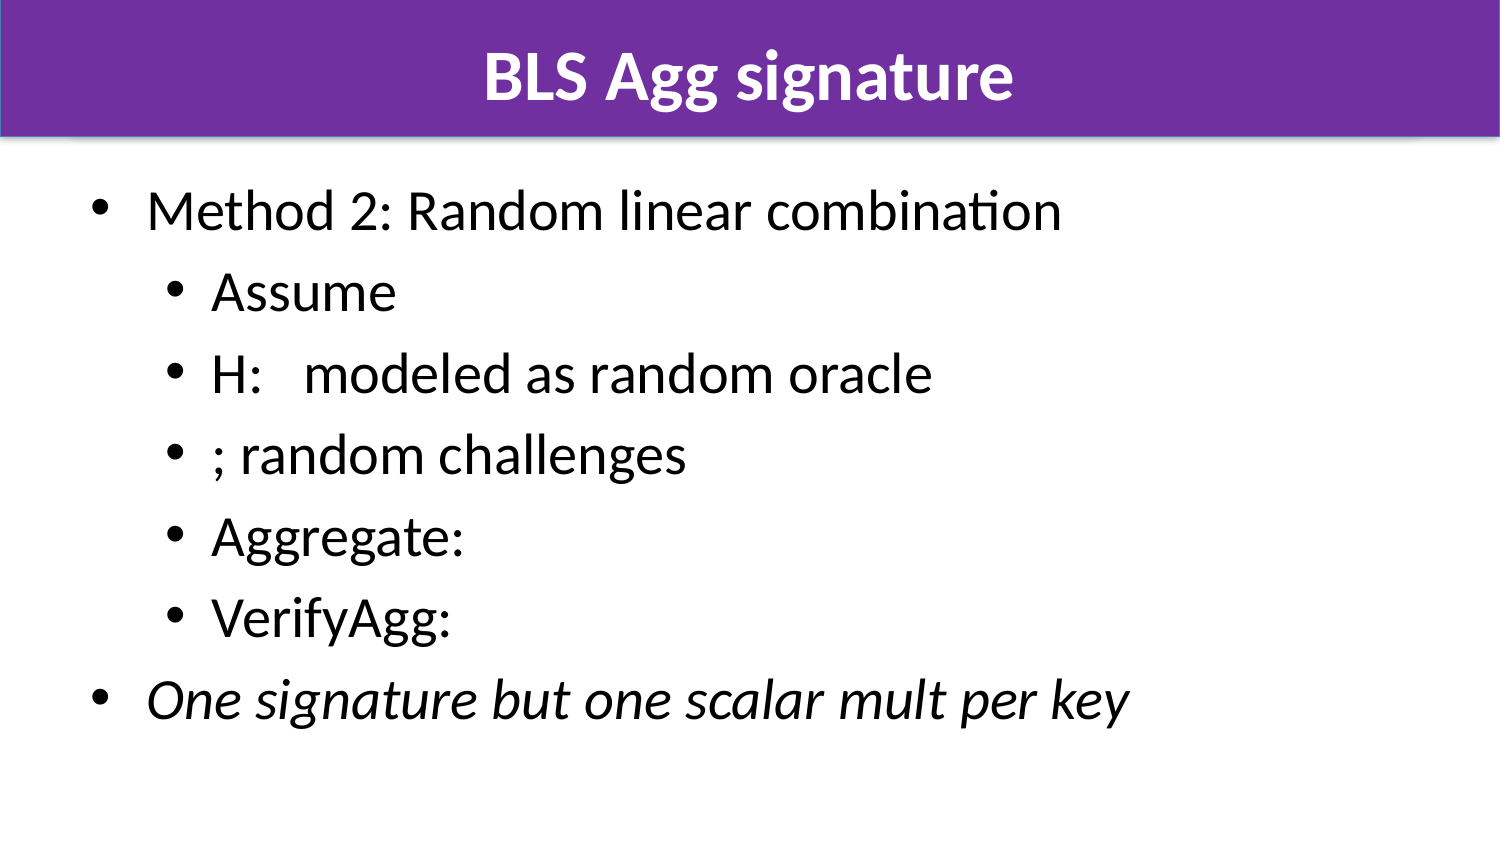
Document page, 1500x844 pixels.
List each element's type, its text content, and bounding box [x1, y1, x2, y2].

title BLS Agg signature [75, 20, 1425, 123]
